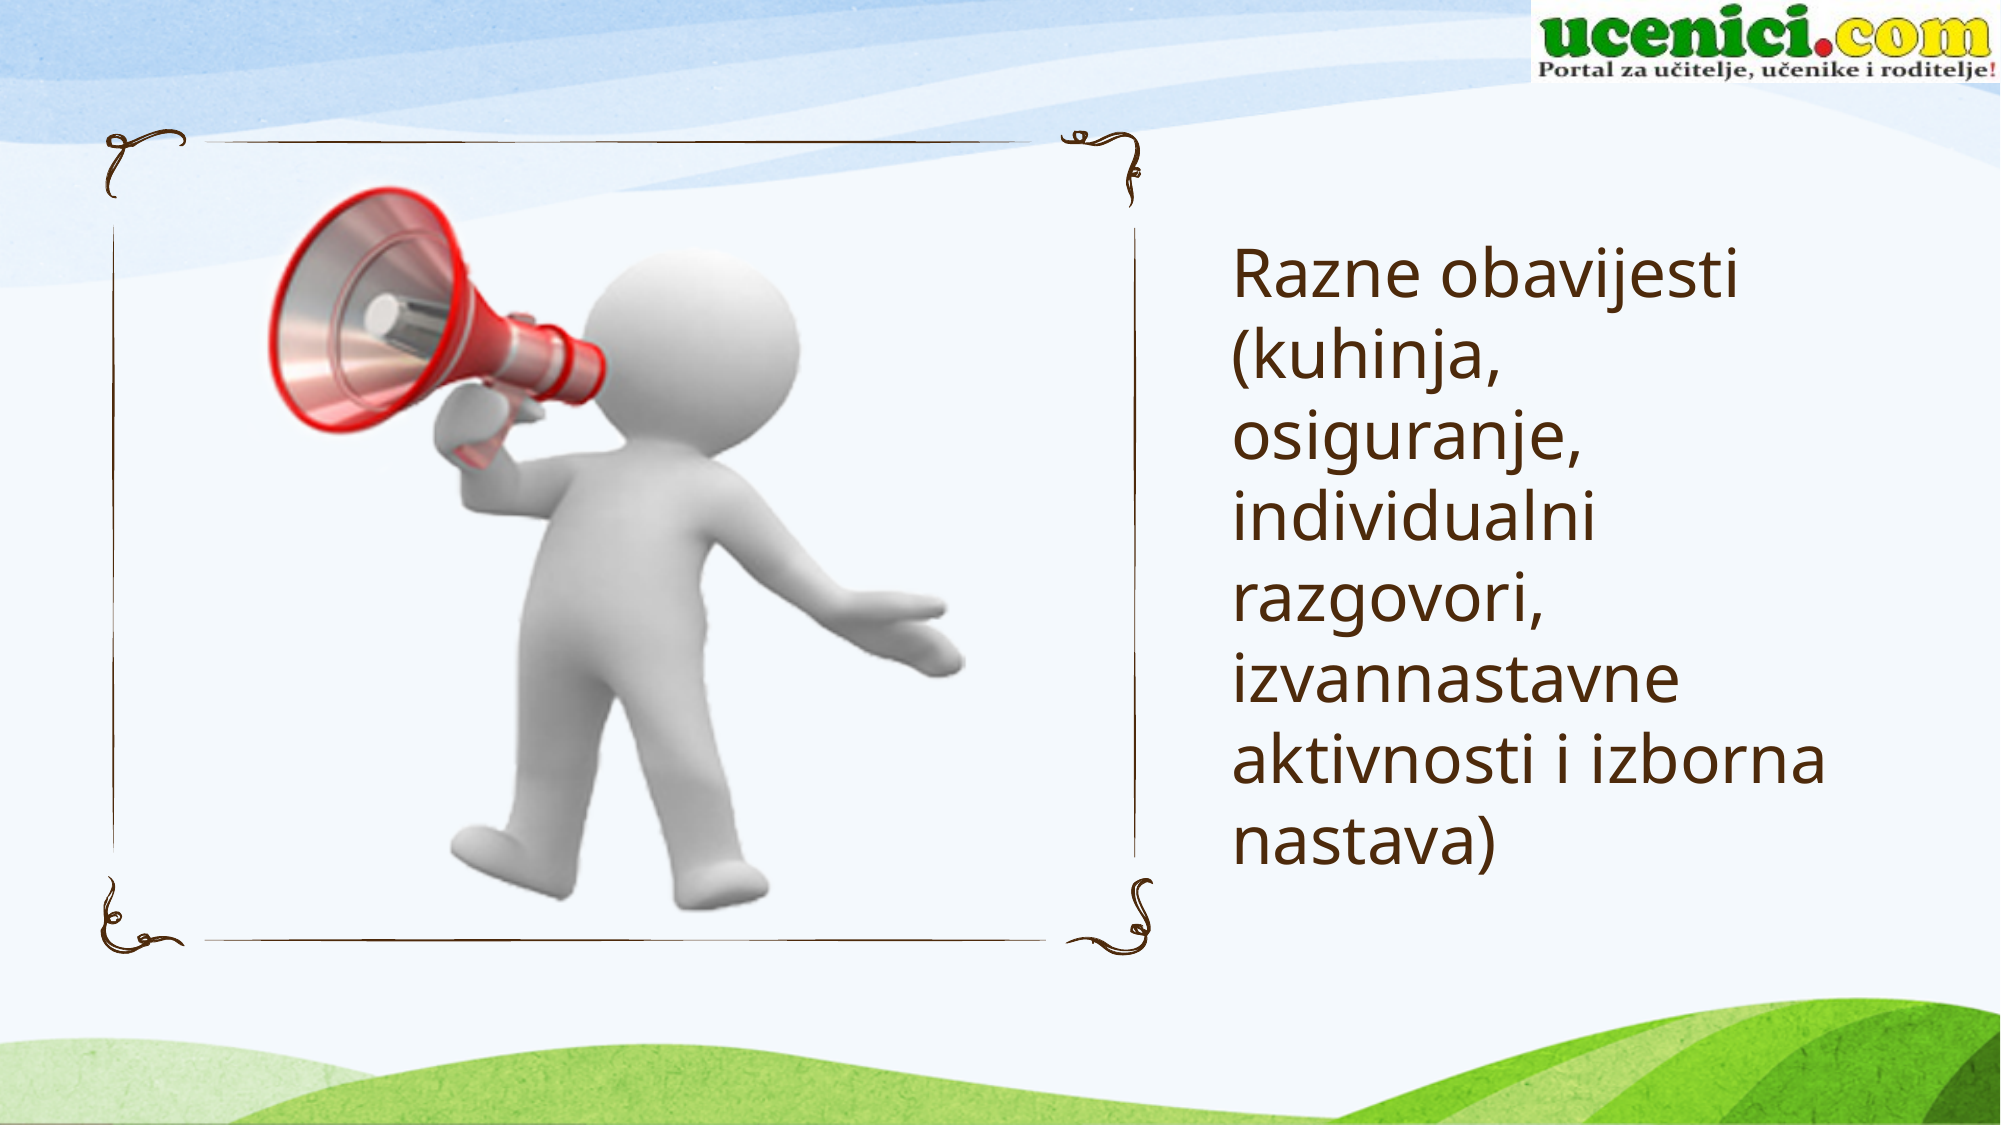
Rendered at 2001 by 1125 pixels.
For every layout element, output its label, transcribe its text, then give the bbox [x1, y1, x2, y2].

picture [0, 0, 2001, 1125]
title Razne obavijesti (kuhinja, osiguranje, individualni razgovori, izvannastavne aktivnosti i izborna nastava) [1216, 218, 1847, 886]
